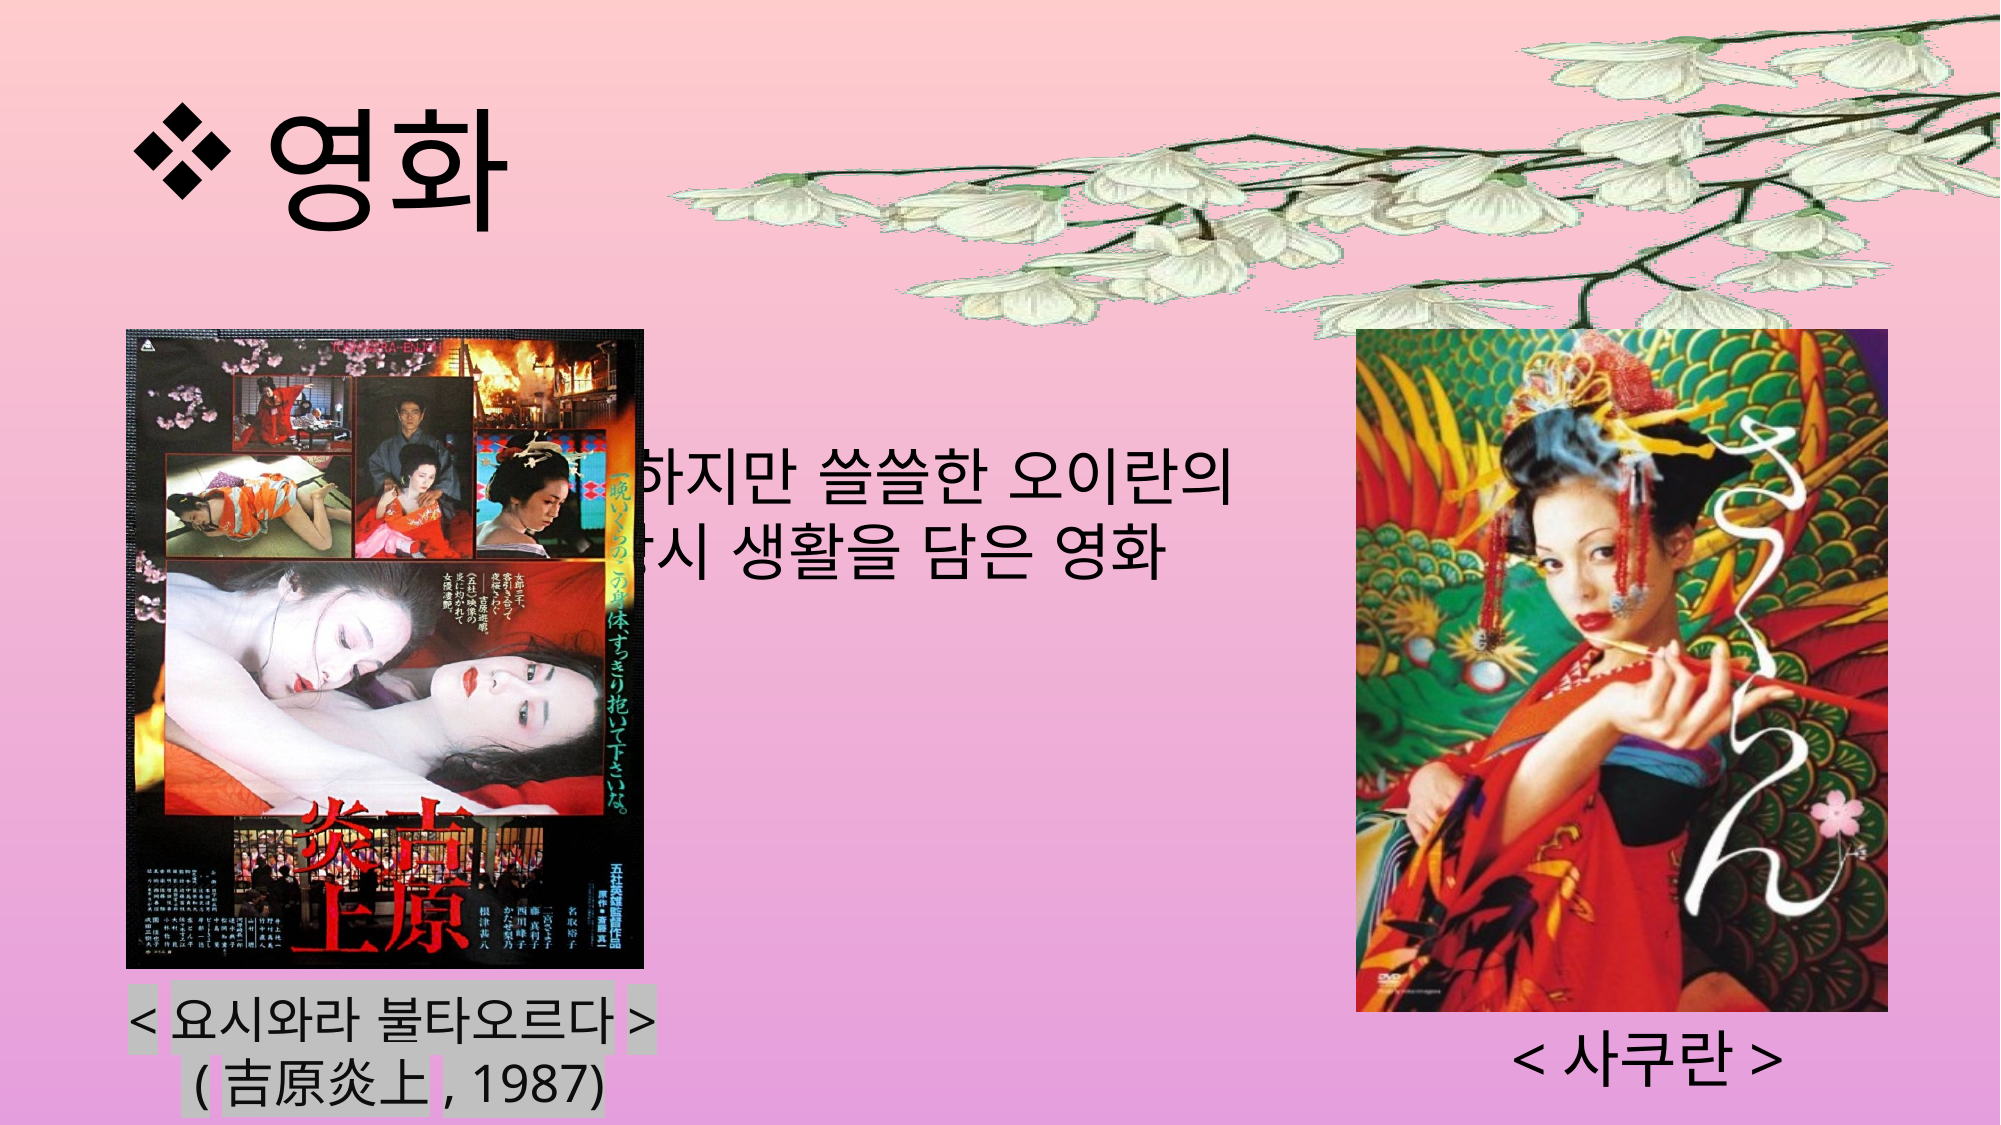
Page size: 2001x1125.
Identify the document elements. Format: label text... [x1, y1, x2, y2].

text_box <사쿠란> [1496, 1013, 1801, 1102]
text_box <요시와라 불타오르다> (吉原炎上, 1987) [16, 980, 770, 1121]
picture [126, 0, 2000, 1013]
text_box 영화 [41, 79, 592, 257]
